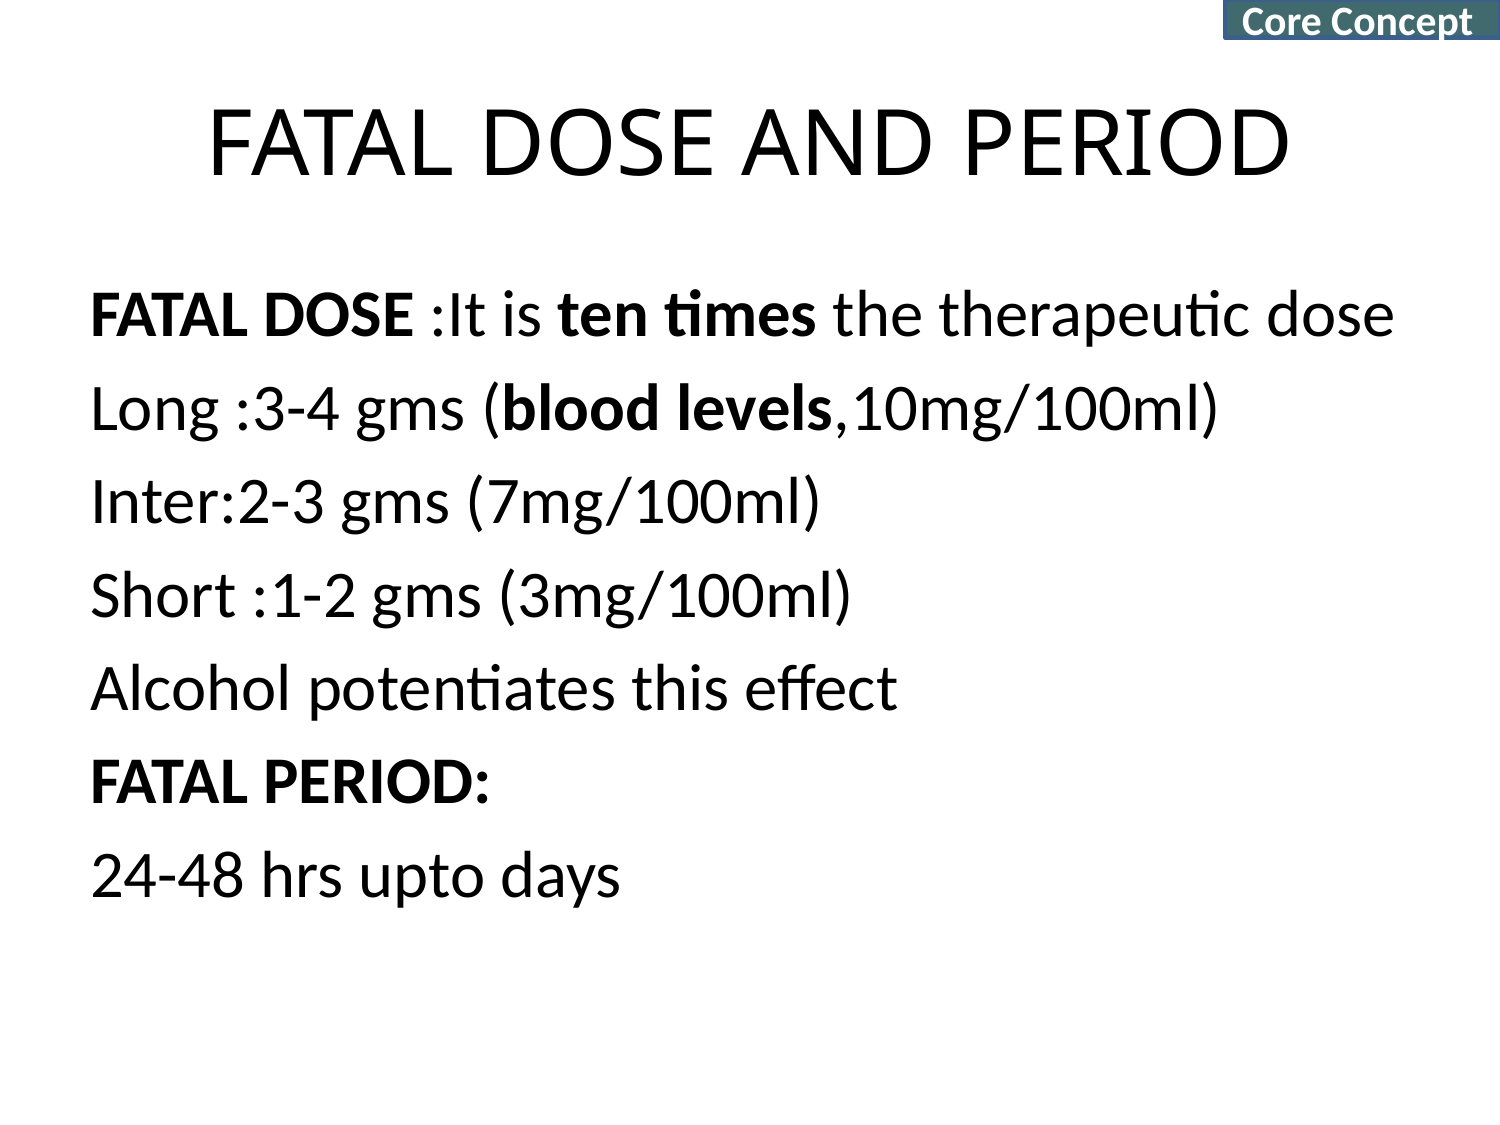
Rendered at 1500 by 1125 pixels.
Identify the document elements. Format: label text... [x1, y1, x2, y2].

text_box Core Concept [1223, 0, 1500, 40]
title FATAL DOSE AND PERIOD [75, 45, 1425, 233]
list FATAL DOSE :It is ten times the therapeutic dose Long :3-4 gms (blood levels,10mg/100ml) Inter:2-3 gms (7mg/100ml) Short :1-2 gms (3mg/100ml) Alcohol potentiates this effect FATAL PERIOD: 24-48 hrs upto days [75, 262, 1425, 1005]
